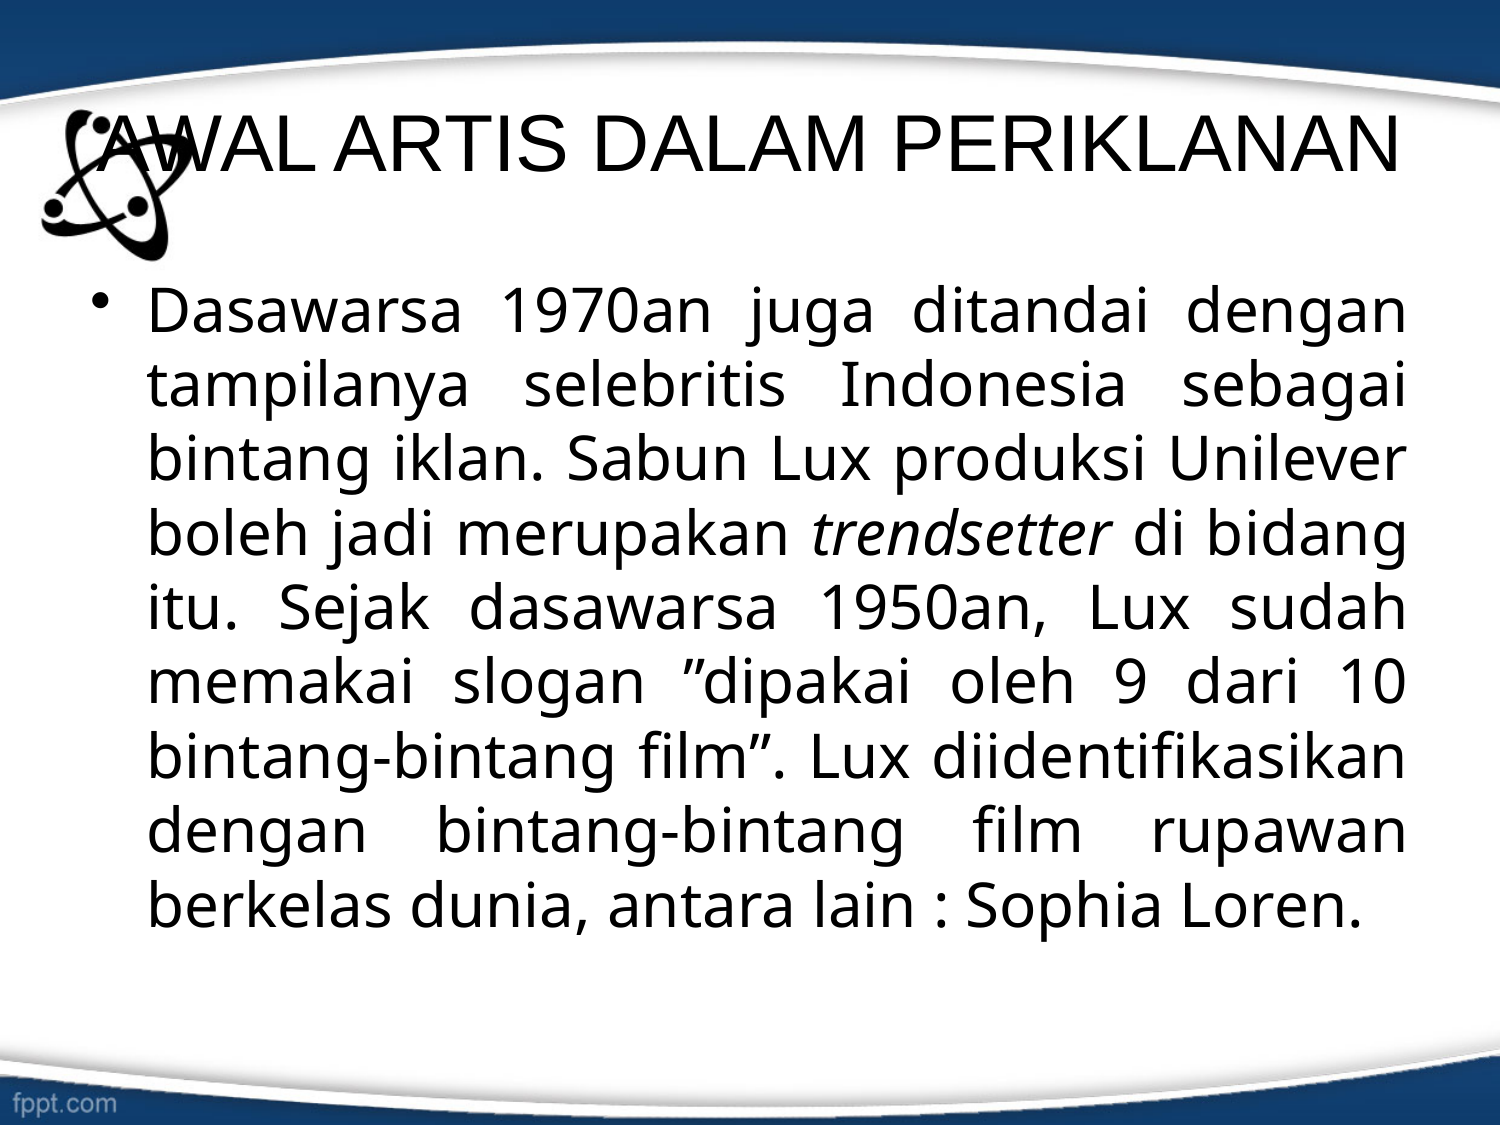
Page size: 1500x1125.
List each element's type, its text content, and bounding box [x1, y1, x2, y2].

picture [0, 0, 1500, 1125]
list Dasawarsa 1970an juga ditandai dengan tampilanya selebritis Indonesia sebagai bintang iklan. Sabun Lux produksi Unilever boleh jadi merupakan trendsetter di bidang itu. Sejak dasawarsa 1950an, Lux sudah memakai slogan ”dipakai oleh 9 dari 10 bintang-bintang film”. Lux diidentifikasikan dengan bintang-bintang film rupawan berkelas dunia, antara lain : Sophia Loren. [75, 262, 1425, 1005]
title AWAL ARTIS DALAM PERIKLANAN [75, 45, 1425, 233]
